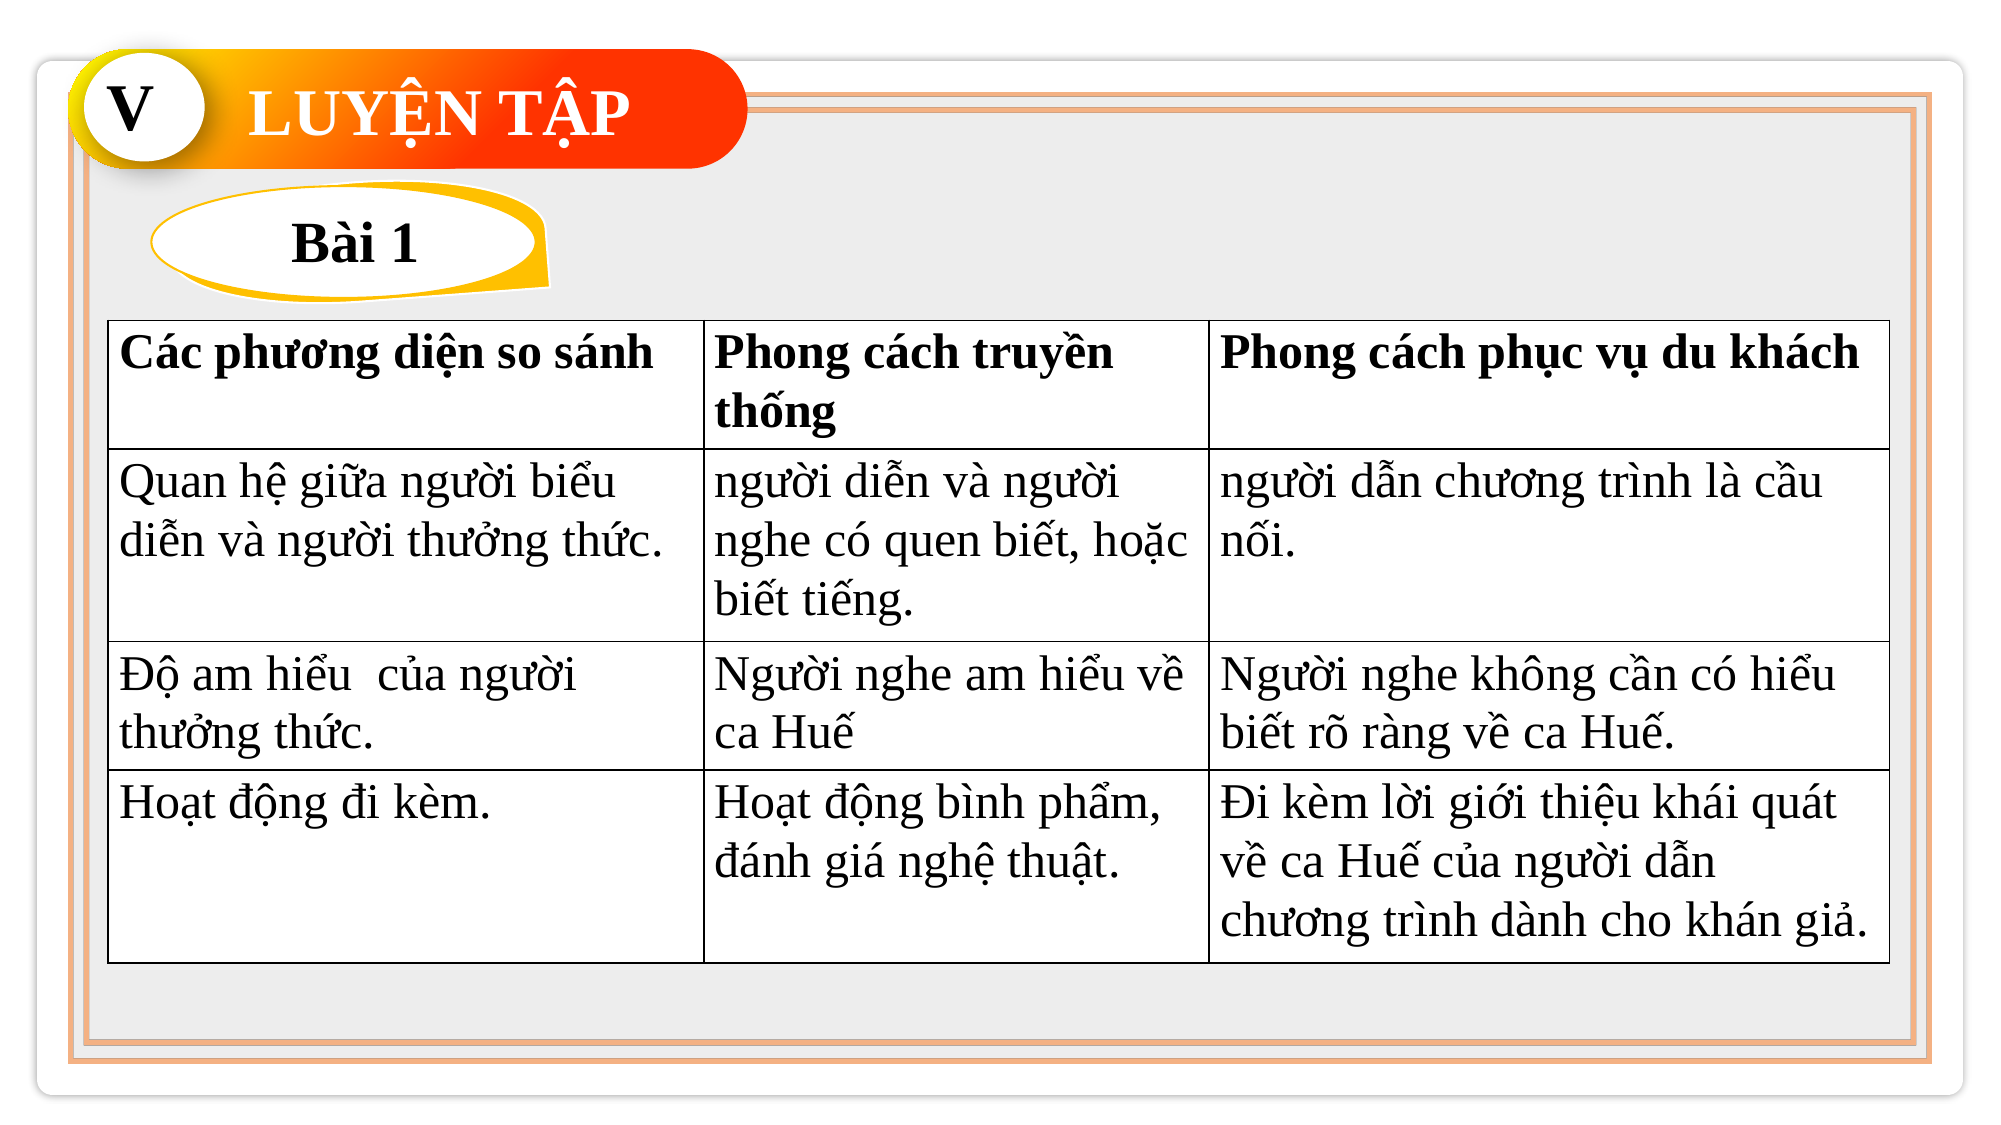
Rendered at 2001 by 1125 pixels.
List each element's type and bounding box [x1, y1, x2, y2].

picture [68, 91, 1932, 1065]
text_box [68, 49, 748, 169]
text_box [151, 182, 547, 302]
